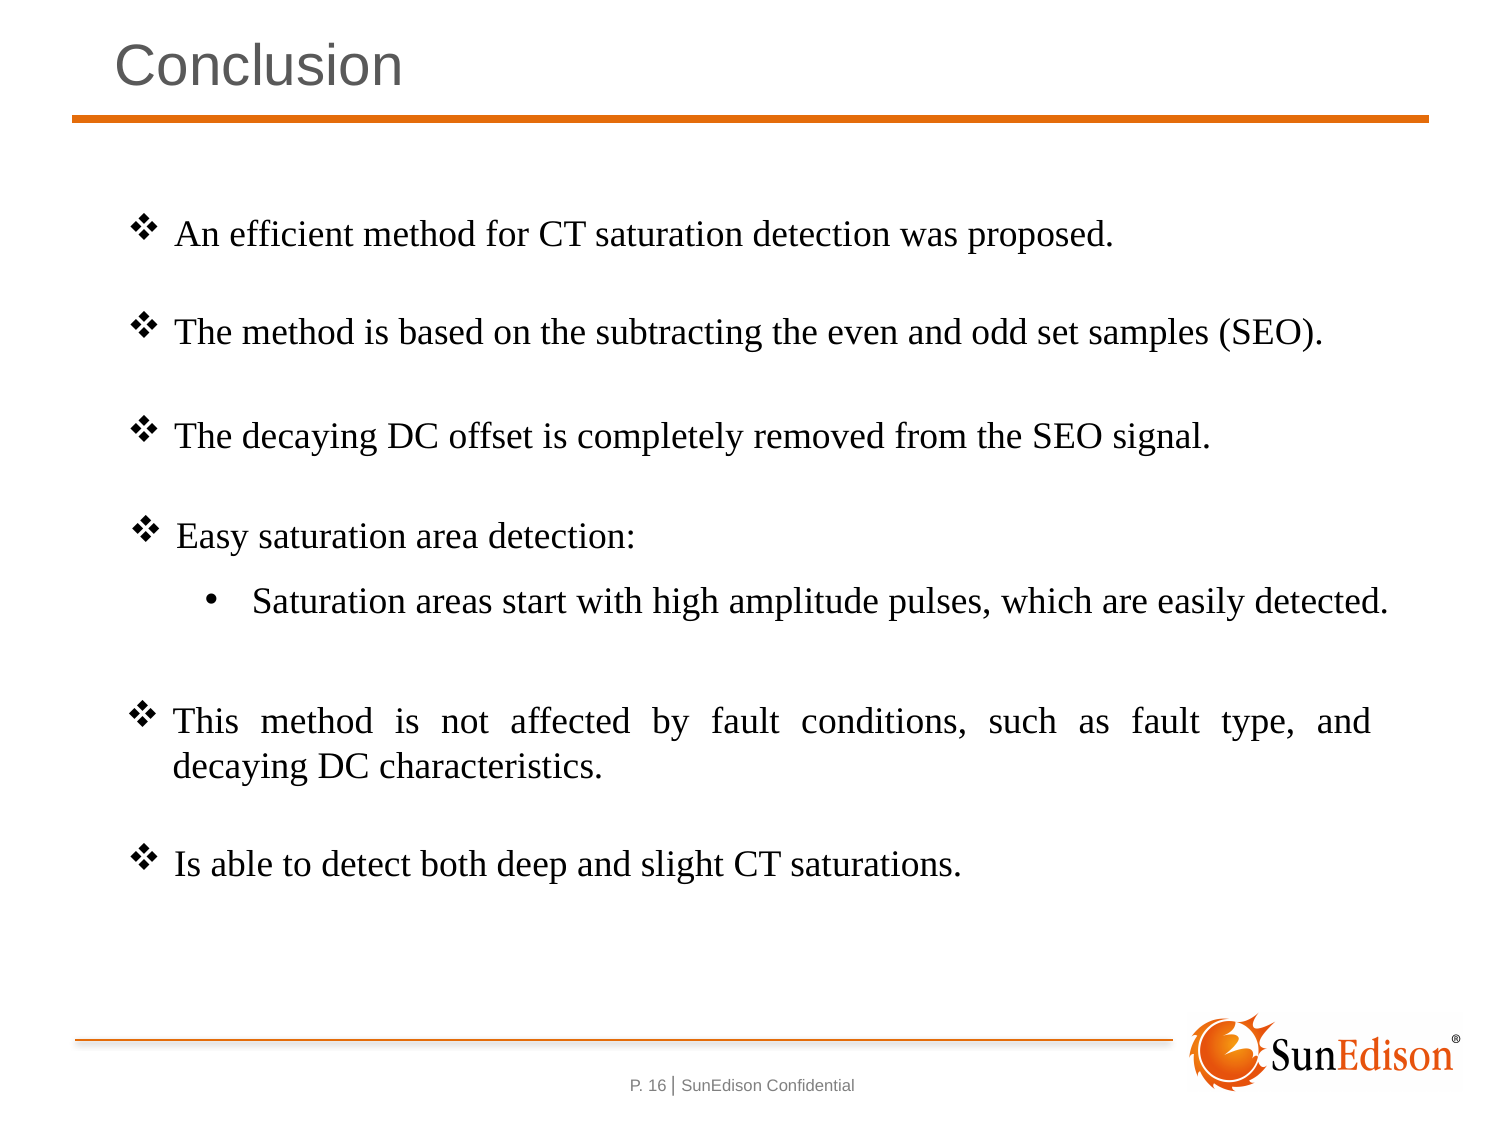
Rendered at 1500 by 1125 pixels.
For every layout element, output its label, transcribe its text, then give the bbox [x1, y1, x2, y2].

text_box Is able to detect both deep and slight CT saturations. [112, 832, 1343, 892]
text_box Easy saturation area detection: [114, 503, 652, 564]
text_box An efficient method for CT saturation detection was proposed. [112, 201, 1413, 262]
text_box The decaying DC offset is completely removed from the SEO signal. [112, 403, 1300, 464]
text_box This method is not affected by fault conditions, such as fault type, and decaying DC characteristics. [111, 689, 1388, 794]
picture [1187, 1012, 1463, 1092]
text_box Saturation areas start with high amplitude pulses, which are easily detected. [190, 568, 1414, 629]
text_box The method is based on the subtracting the even and odd set samples (SEO). [112, 299, 1363, 360]
title Conclusion [99, 0, 1326, 126]
